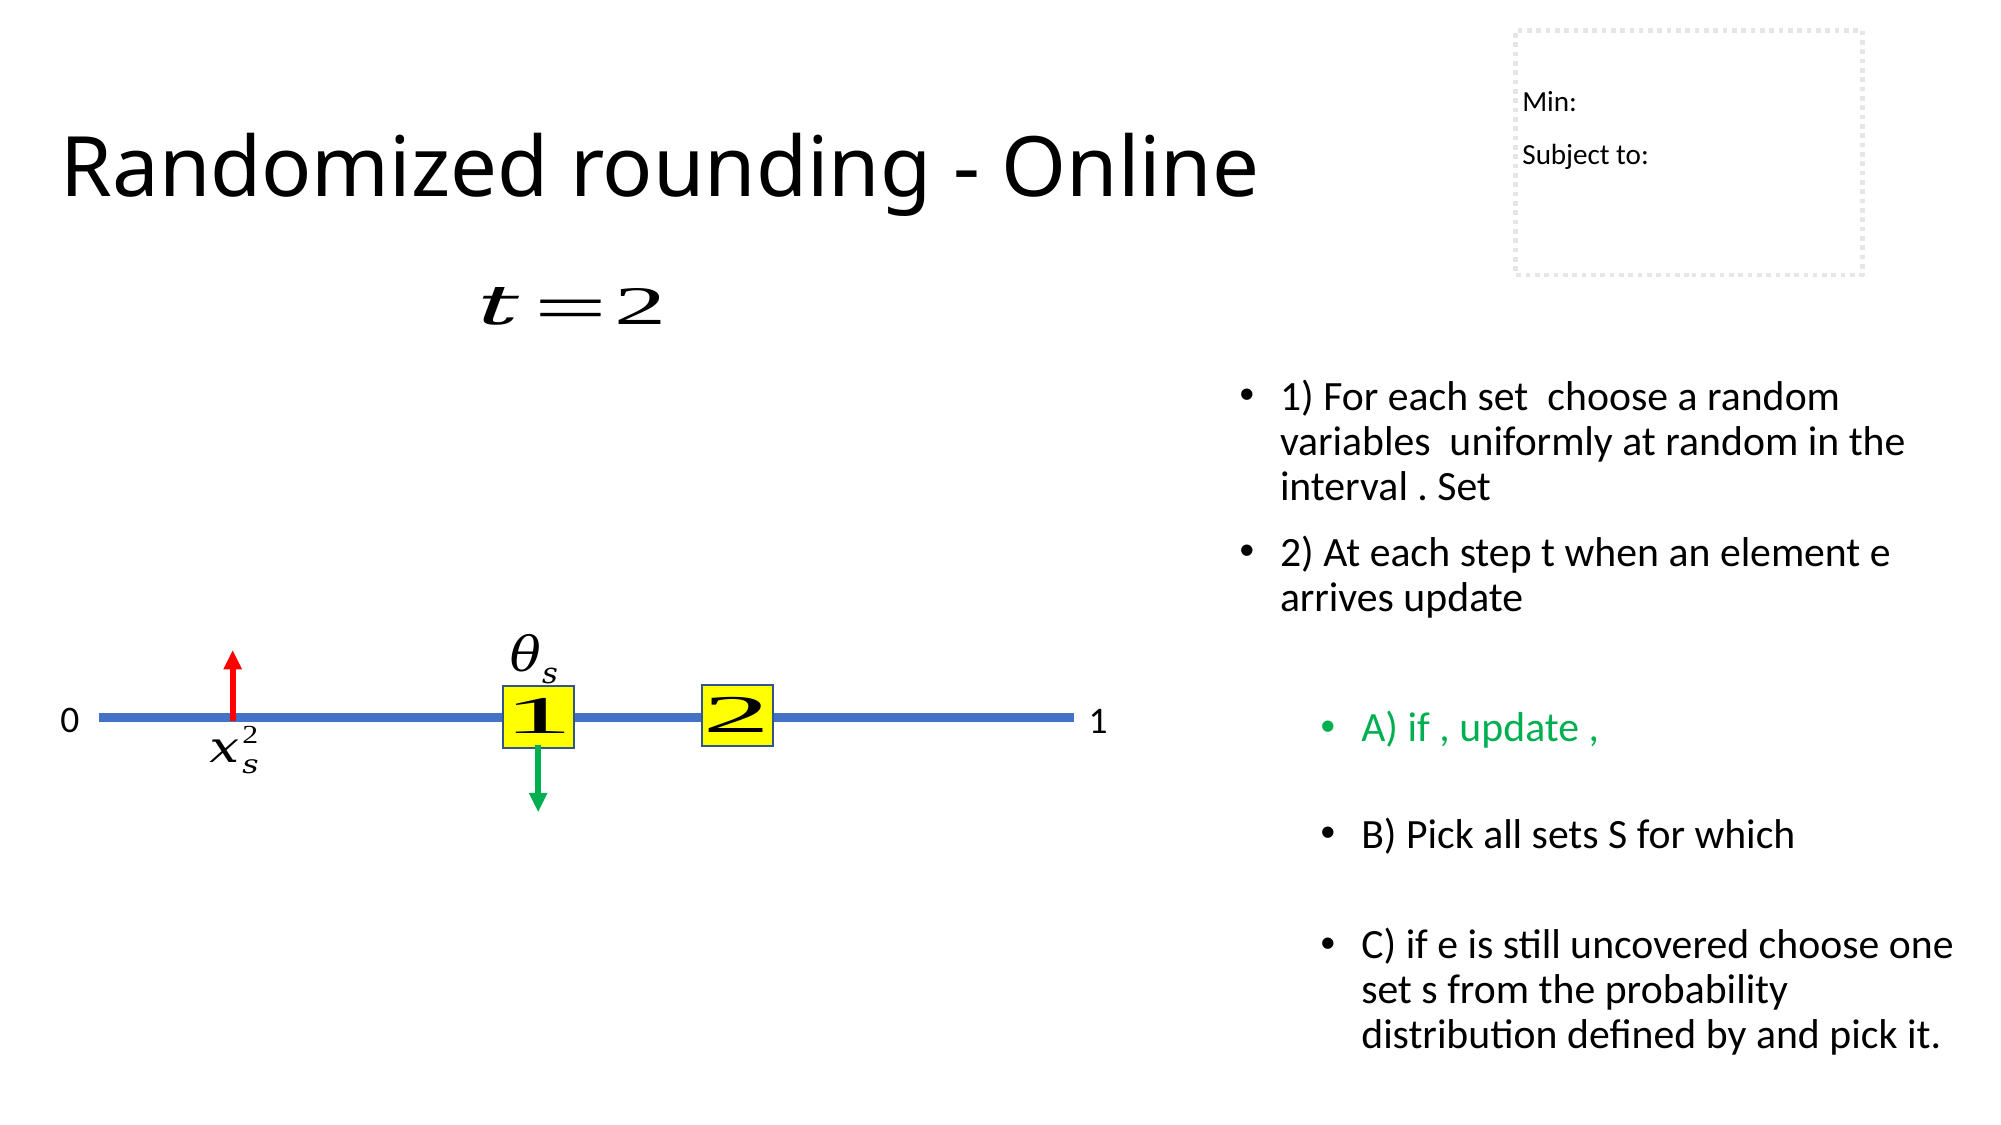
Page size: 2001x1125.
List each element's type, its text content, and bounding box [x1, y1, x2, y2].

text_box 1 [1073, 688, 1127, 749]
title Randomized rounding - Online [45, 60, 1771, 279]
text_box 0 [45, 687, 99, 747]
